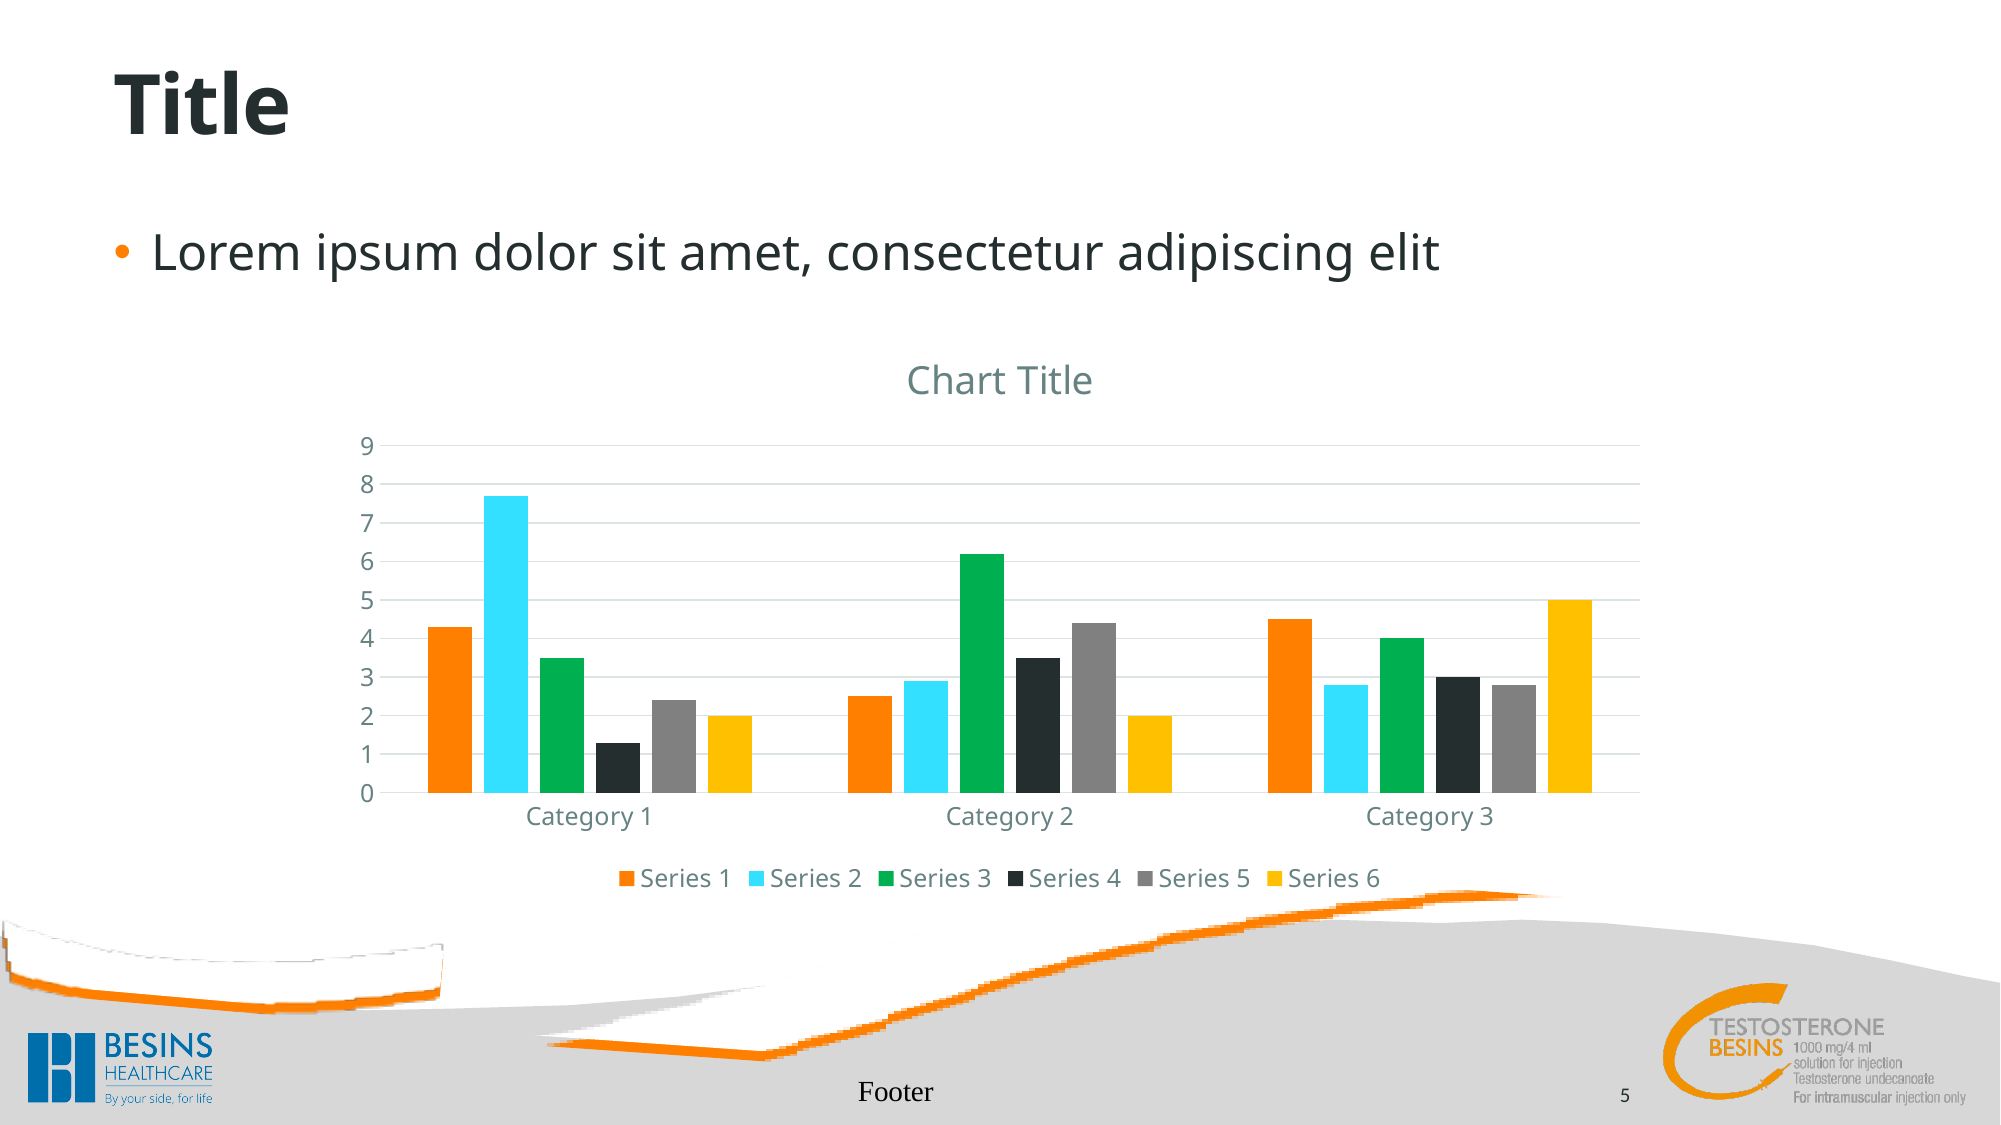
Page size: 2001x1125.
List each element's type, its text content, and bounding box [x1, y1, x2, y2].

footer Footer [232, 1054, 1560, 1115]
picture [0, 811, 2001, 1125]
chart [333, 320, 1667, 902]
list Lorem ipsum dolor sit amet, consectetur adipiscing elit [98, 219, 1902, 909]
title Title [98, 20, 1902, 181]
picture [20, 1025, 220, 1112]
